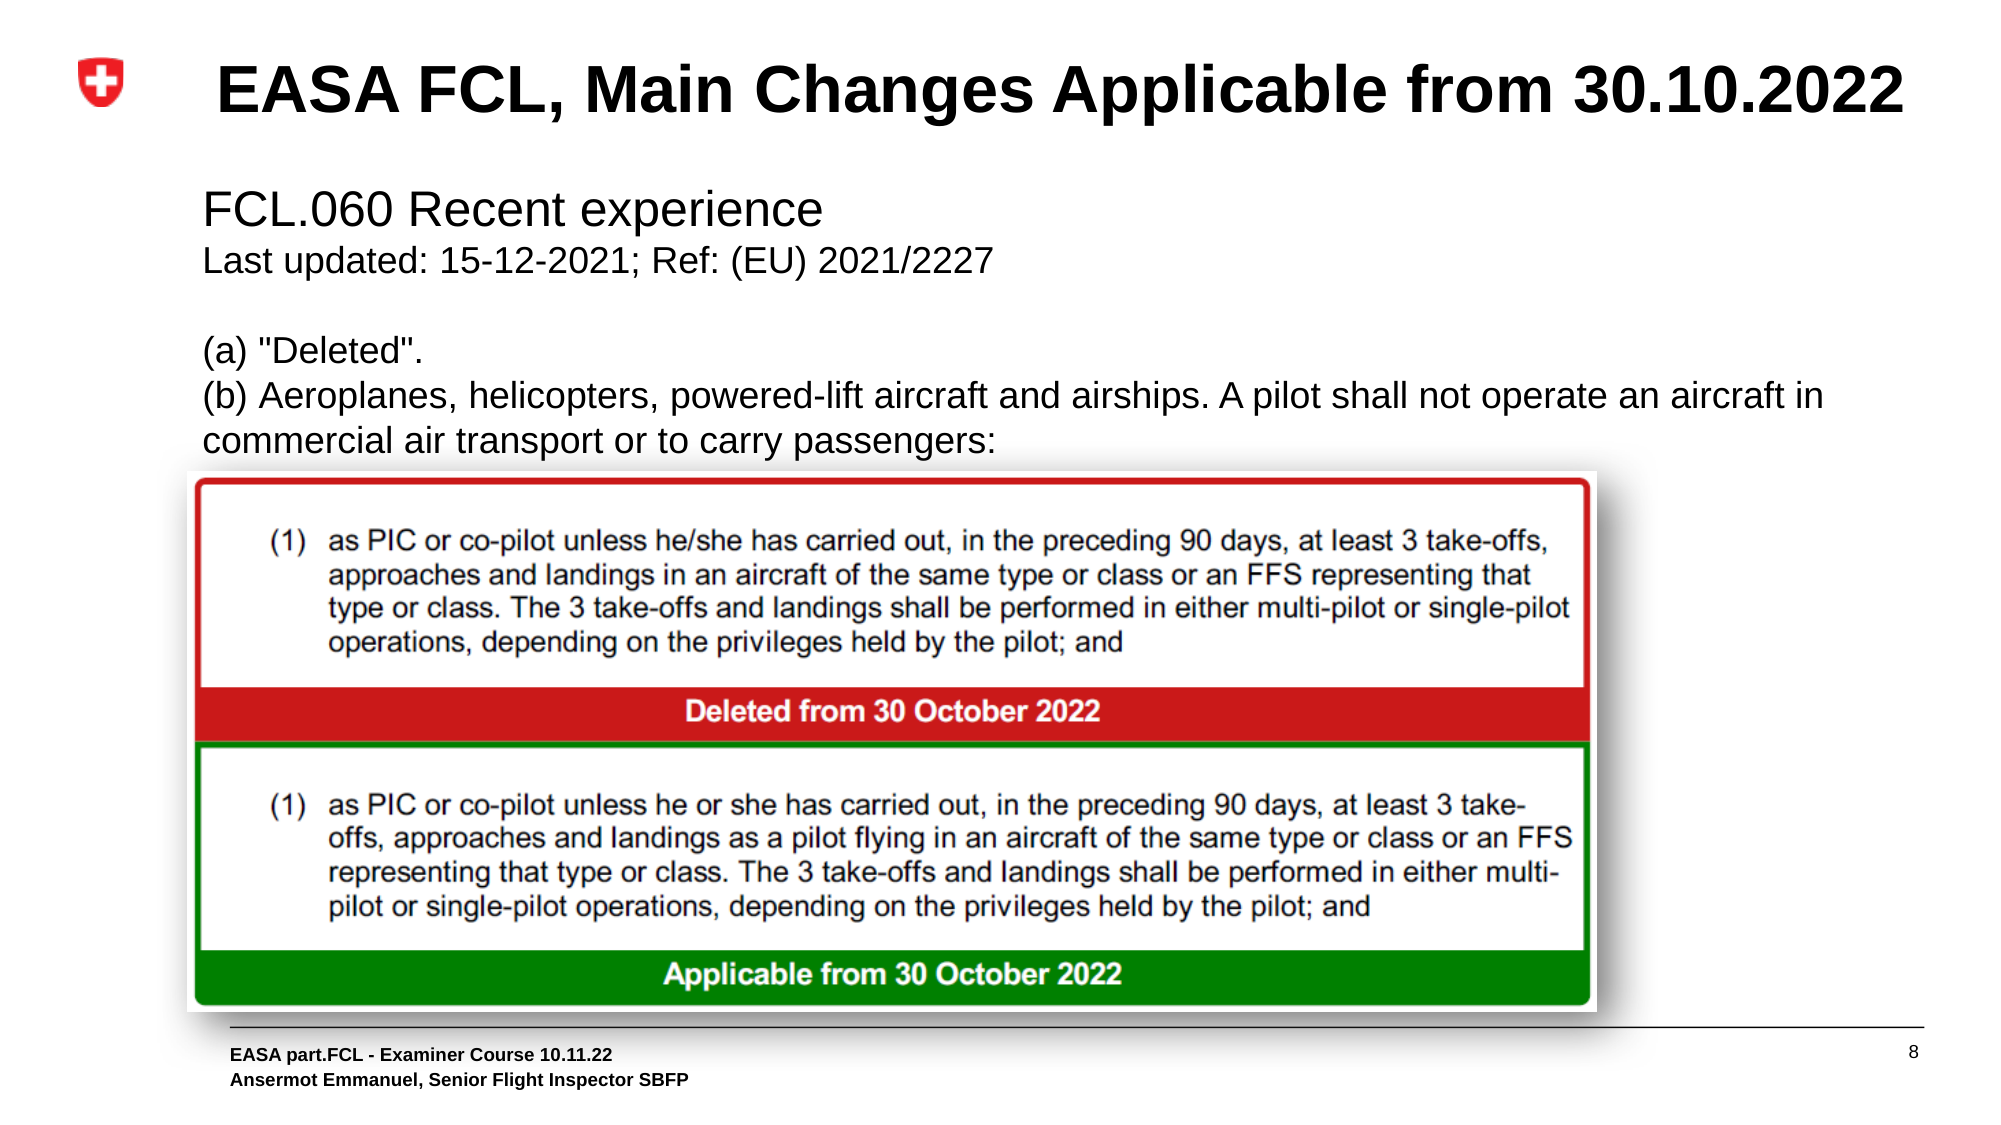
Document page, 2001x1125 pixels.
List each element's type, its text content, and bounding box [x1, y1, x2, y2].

title EASA FCL, Main Changes Applicable from 30.10.2022 [216, 50, 1951, 199]
text_box FCL.060 Recent experience Last updated: 15-12-2021; Ref: (EU) 2021/2227 (a) "Deleted". (b) Aeroplanes, helicopters, powered-lift aircraft and airships. A pilot shall not operate an aircraft in commercial air transport or to carry passengers: [187, 168, 1919, 469]
slide_number 8 [1821, 1040, 1919, 1070]
picture [187, 471, 1598, 1013]
footer EASA part.FCL - Examiner Course 10.11.22 Ansermot Emmanuel, Senior Flight Inspector SBFP [229, 1059, 1177, 1095]
